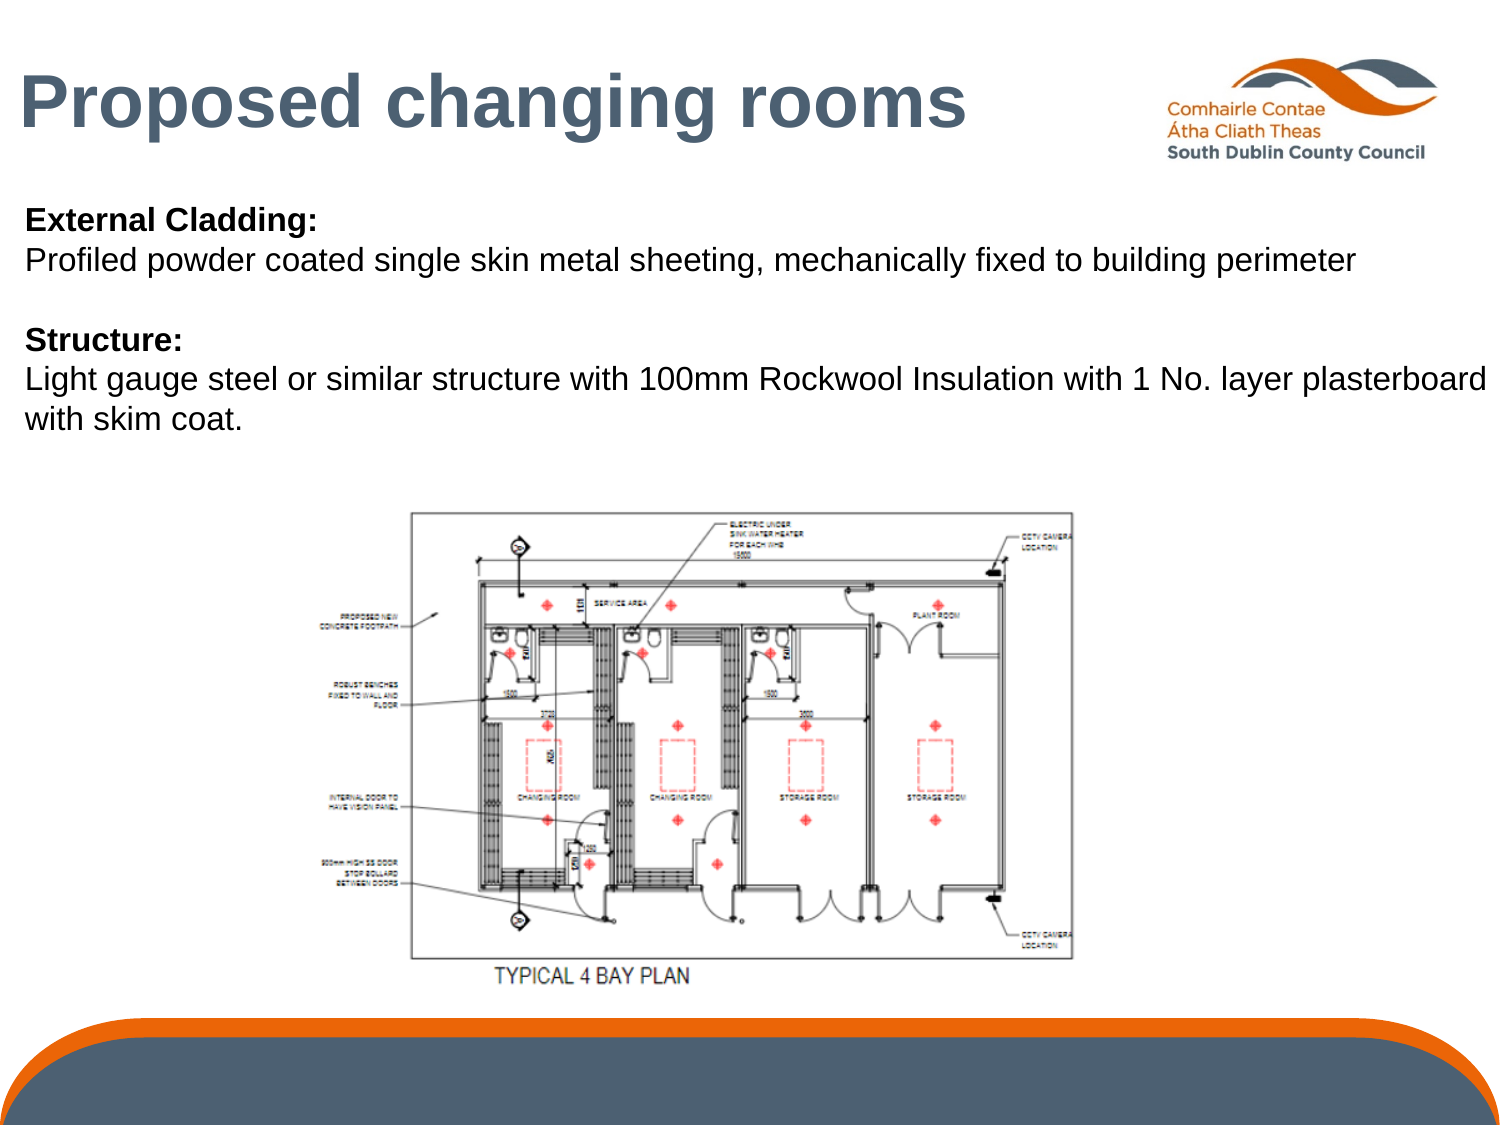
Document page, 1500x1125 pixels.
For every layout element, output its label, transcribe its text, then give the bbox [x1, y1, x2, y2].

picture [262, 504, 1112, 992]
picture [1111, 1, 1494, 215]
title Proposed changing rooms [17, 51, 1005, 242]
text_box External Cladding: Profiled powder coated single skin metal sheeting, mechanically fixed to building perimeter Structure: Light gauge steel or similar structure with 100mm Rockwool Insulation with 1 No. layer plasterboard with skim coat. [24, 188, 1500, 528]
